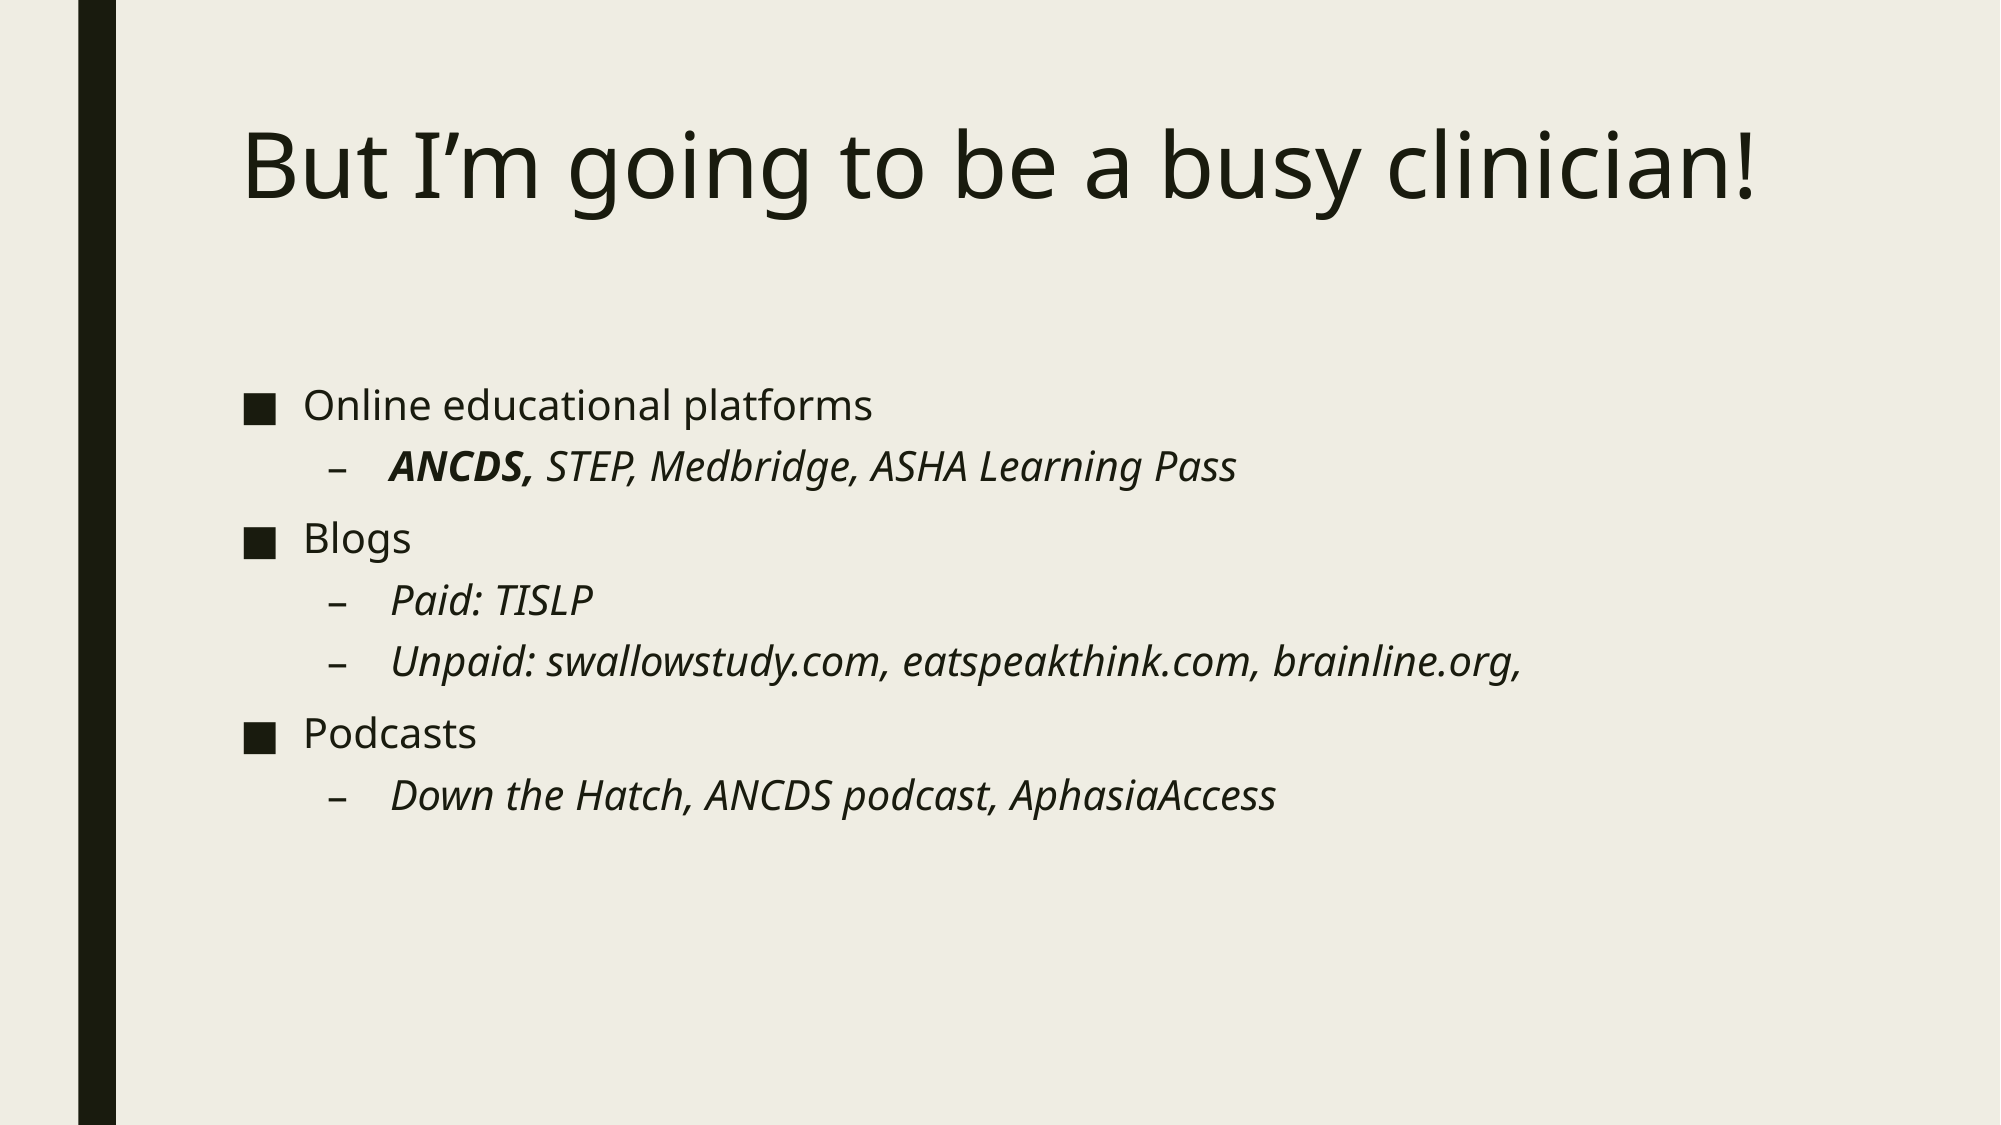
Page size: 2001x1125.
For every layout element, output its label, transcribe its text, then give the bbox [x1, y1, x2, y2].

list Online educational platforms ANCDS, STEP, Medbridge, ASHA Learning Pass Blogs Paid: TISLP Unpaid: swallowstudy.com, eatspeakthink.com, brainline.org, Podcasts Down the Hatch, ANCDS podcast, AphasiaAccess [225, 375, 1800, 963]
title But I’m going to be a busy clinician! [225, 112, 1800, 357]
